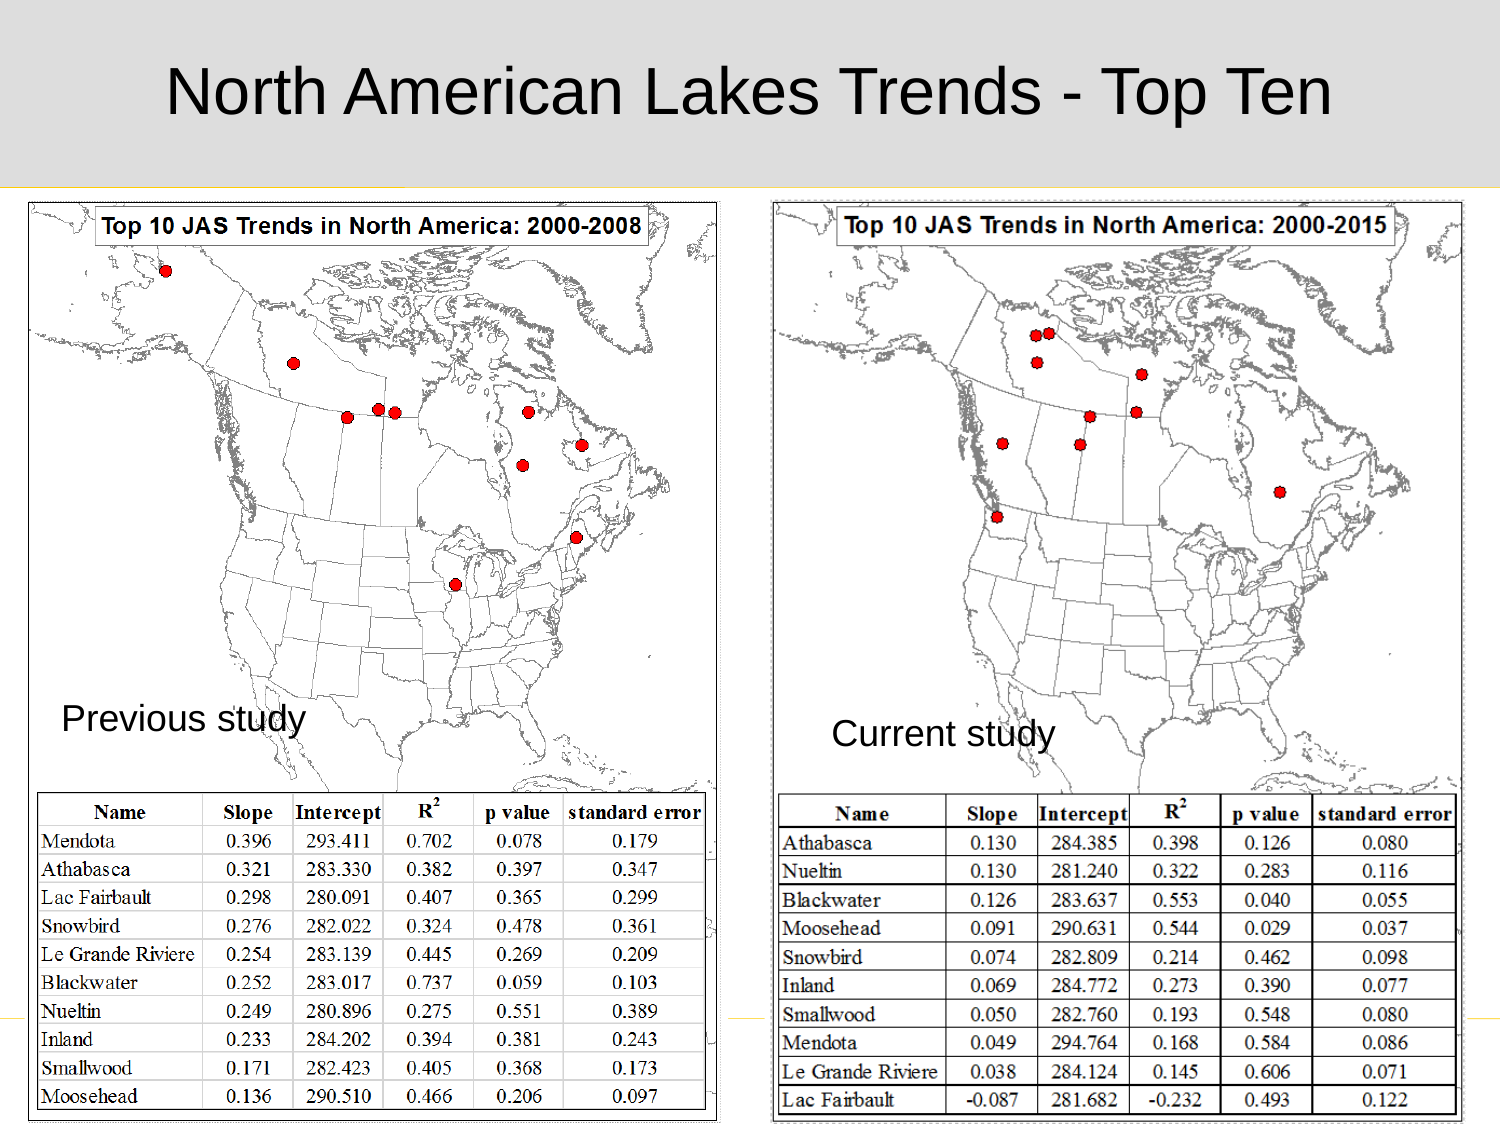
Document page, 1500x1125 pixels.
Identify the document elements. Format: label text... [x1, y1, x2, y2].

title North American Lakes Trends - Top Ten [74, 0, 1426, 176]
picture [764, 195, 1468, 1125]
picture [24, 199, 729, 1125]
